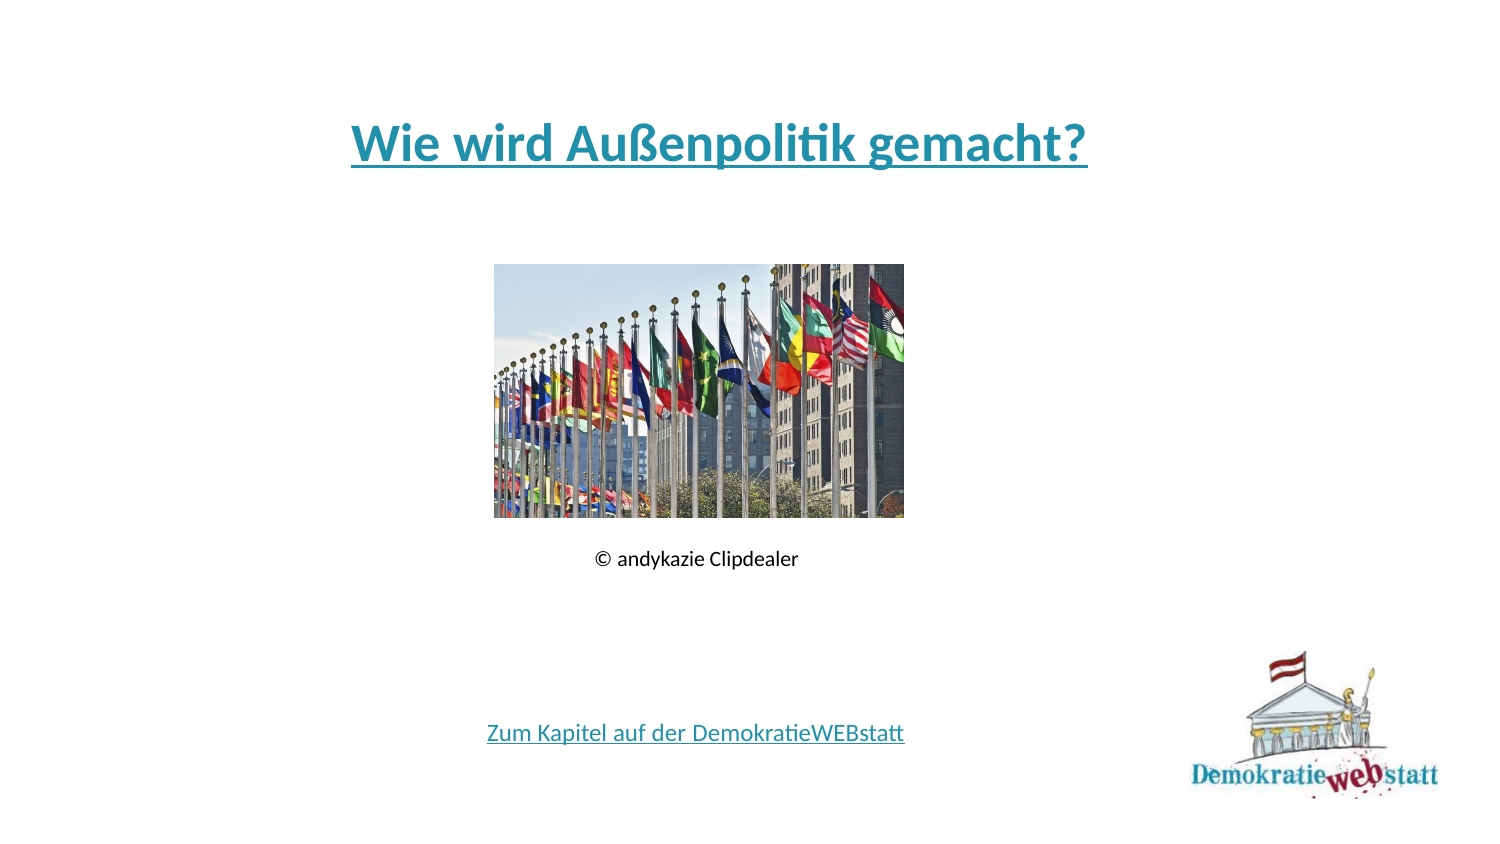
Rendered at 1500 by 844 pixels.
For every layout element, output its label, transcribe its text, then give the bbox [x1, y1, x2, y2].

text_box Wie wird Außenpolitik gemacht? [177, 118, 1263, 211]
text_box Zum Kapitel auf der DemokratieWEBstatt [472, 708, 936, 754]
picture [494, 264, 904, 518]
picture [1188, 651, 1438, 799]
text_box © andykazie Clipdealer [519, 537, 921, 579]
